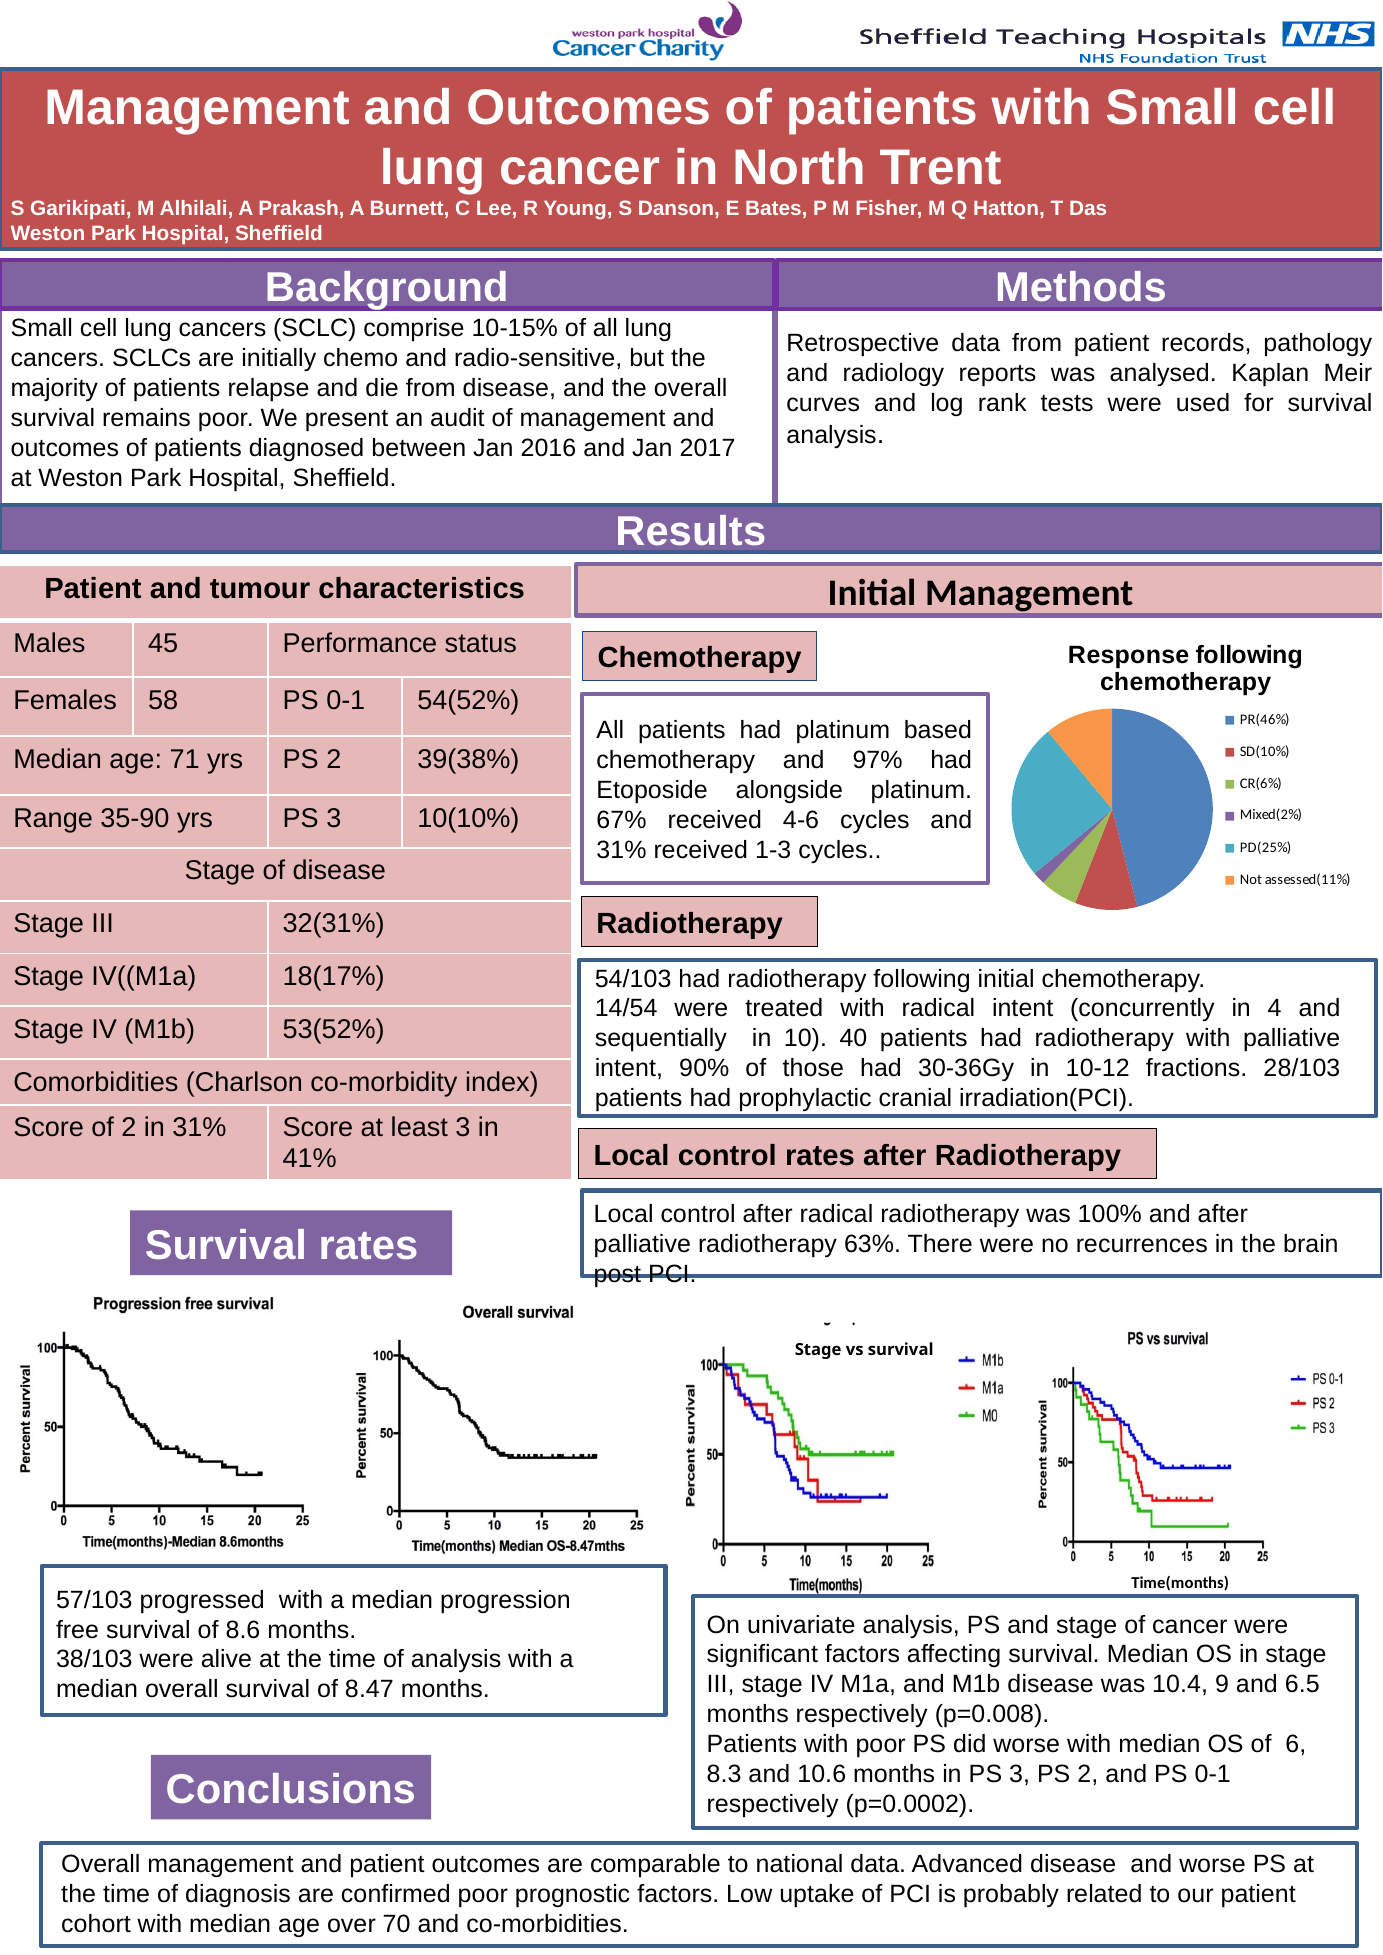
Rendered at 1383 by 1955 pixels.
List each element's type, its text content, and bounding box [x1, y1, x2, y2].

text_box [580, 1188, 1382, 1278]
table_cell Comorbidities (Charlson co-morbidity index) [0, 1060, 571, 1104]
table_cell Range 35-90 yrs [0, 796, 267, 847]
picture [679, 1296, 1007, 1602]
table_cell PS 0-1 [269, 678, 401, 735]
table_cell Females [0, 678, 132, 735]
text_box Methods [775, 258, 1382, 311]
text_box 57/103 progressed with a median progression free survival of 8.6 months. 38/103 were alive at the time of analysis with a median overall survival of 8.47 months. [41, 1575, 656, 1711]
text_box [1358, 958, 1378, 1118]
table_cell 58 [134, 678, 267, 735]
text_box All patients had platinum based chemotherapy and 97% had Etoposide alongside platinum. 67% received 4-6 cycles and 31% received 1-3 cycles.. [580, 692, 990, 885]
text_box Radiotherapy [581, 896, 818, 947]
text_box Survival rates [130, 1210, 453, 1276]
picture [1032, 1322, 1347, 1592]
text_box Initial Management [574, 562, 1382, 618]
table_cell 45 [134, 623, 267, 676]
table_cell Score at least 3 in 41% [269, 1106, 571, 1179]
table_cell Score of 2 in 31% [0, 1106, 267, 1179]
table_cell Performance status [269, 623, 571, 676]
picture [347, 1296, 666, 1561]
table_cell Stage IV (M1b) [0, 1007, 267, 1058]
picture [549, 0, 745, 62]
table_cell 32(31%) [269, 902, 571, 953]
table_header Patient and tumour characteristics [0, 566, 571, 618]
picture [822, 12, 1382, 75]
table_cell 54(52%) [403, 678, 571, 735]
text_box Retrospective data from patient records, pathology and radiology reports was analysed. Kaplan Meir curves and log rank tests were used for survival analysis. [774, 311, 1382, 503]
table_cell PS 2 [269, 737, 401, 794]
text_box On univariate analysis, PS and stage of cancer were significant factors affecting survival. Median OS in stage III, stage IV M1a, and M1b disease was 10.4, 9 and 6.5 months respectively (p=0.008). Patients with poor PS did worse with median OS of 6, 8.3 and 10.6 months in PS 3, PS 2, and PS 0-1 respectively (p=0.0002). [691, 1600, 1356, 1840]
table_cell Stage of disease [0, 849, 571, 900]
table_cell 10(10%) [403, 796, 571, 847]
chart [1002, 620, 1370, 917]
text_box Small cell lung cancers (SCLC) comprise 10-15% of all lung cancers. SCLCs are initially chemo and radio-sensitive, but the majority of patients relapse and die from disease, and the overall survival remains poor. We present an audit of management and outcomes of patients diagnosed between Jan 2016 and Jan 2017 at Weston Park Hospital, Sheffield. [0, 311, 774, 503]
table_cell 53(52%) [269, 1007, 571, 1058]
text_box Local control rates after Radiotherapy [578, 1128, 1157, 1179]
table_cell Males [0, 623, 132, 676]
text_box Chemotherapy [582, 631, 817, 681]
table_cell 18(17%) [269, 954, 571, 1005]
text_box Management and Outcomes of patients with Small cell lung cancer in North Trent S Garikipati, M Alhilali, A Prakash, A Burnett, C Lee, R Young, S Danson, E Bates, P M Fisher, M Q Hatton, T Das Weston Park Hospital, Sheffield [0, 67, 1382, 251]
text_box Results [0, 503, 1382, 554]
text_box Overall management and patient outcomes are comparable to national data. Advanced disease and worse PS at the time of diagnosis are confirmed poor prognostic factors. Low uptake of PCI is probably related to our patient cohort with median age over 70 and co-morbidities. [46, 1840, 1358, 1955]
text_box 54/103 had radiotherapy following initial chemotherapy. 14/54 were treated with radical intent (concurrently in 4 and sequentially in 10). 40 patients had radiotherapy with palliative intent, 90% of those had 30-36Gy in 10-12 fractions. 28/103 patients had prophylactic cranial irradiation(PCI). [580, 954, 1358, 1177]
table_cell Stage IV((M1a) [0, 954, 267, 1005]
text_box [40, 1564, 668, 1717]
table_cell Stage III [0, 902, 267, 953]
text_box [39, 1841, 46, 1948]
text_box Background [0, 258, 775, 311]
text_box Local control after radical radiotherapy was 100% and after palliative radiotherapy 63%. There were no recurrences in the brain post PCI. [578, 1190, 1374, 1295]
picture [12, 1287, 332, 1556]
table_cell 39(38%) [403, 737, 571, 794]
text_box [1010, 1594, 1359, 1830]
table_cell Median age: 71 yrs [0, 737, 267, 794]
text_box Conclusions [150, 1754, 432, 1820]
table_cell PS 3 [269, 796, 401, 847]
